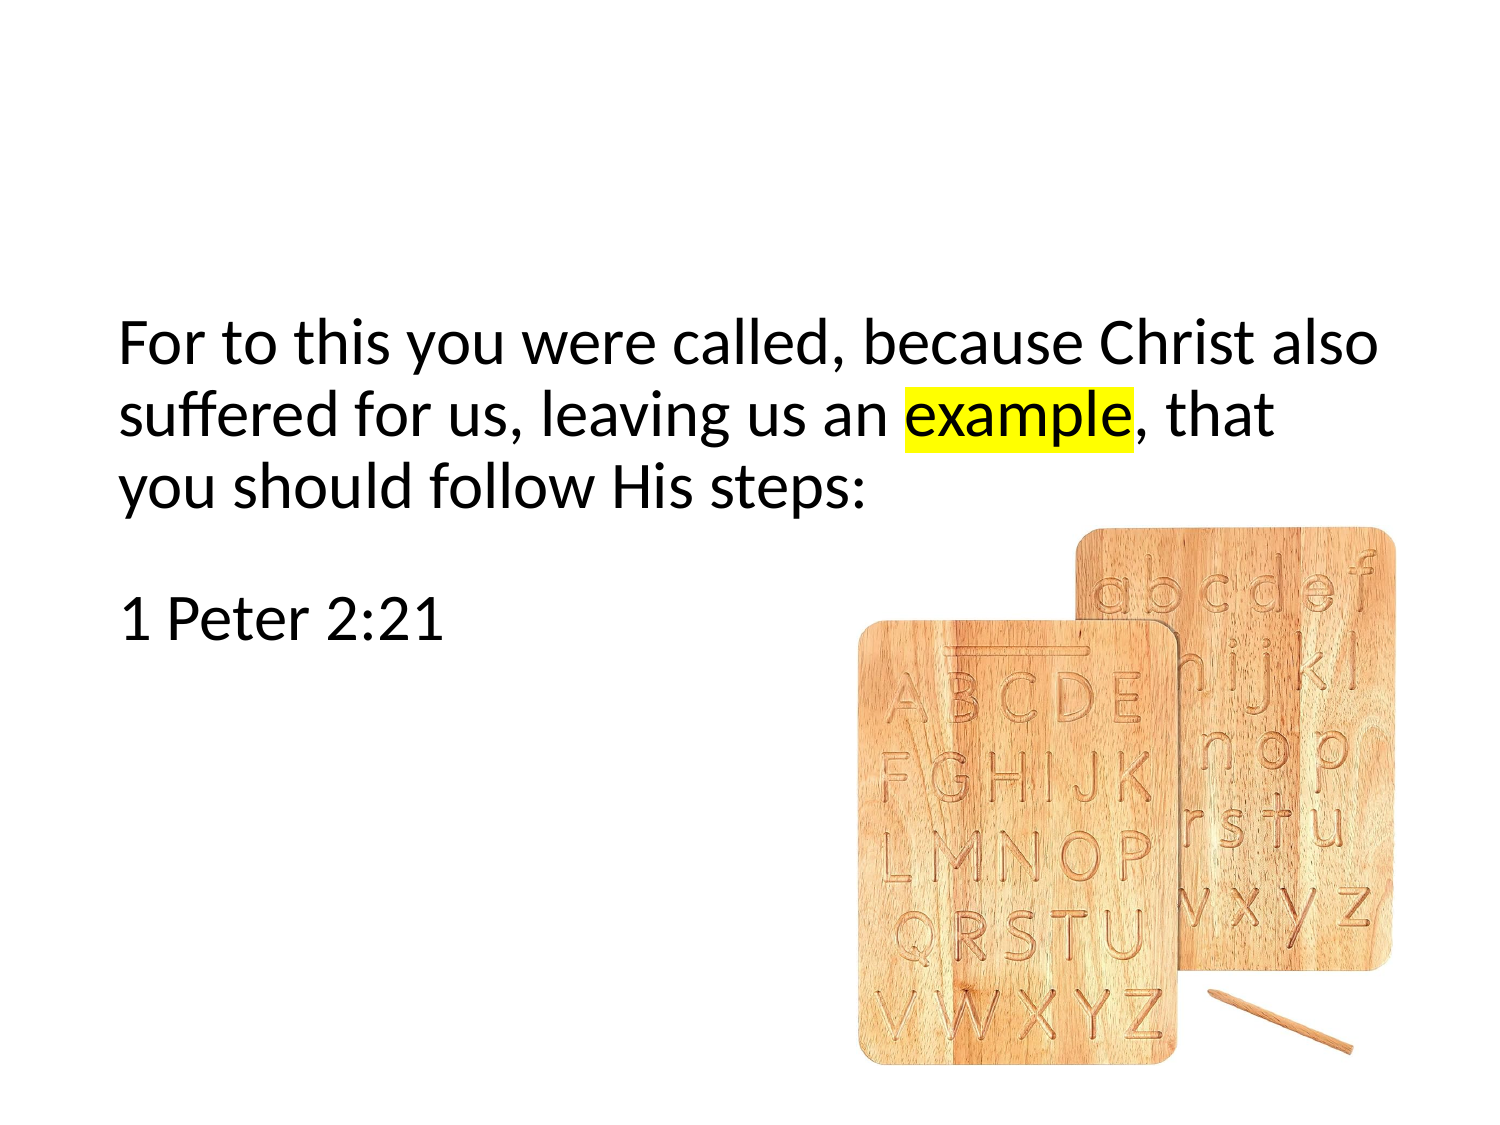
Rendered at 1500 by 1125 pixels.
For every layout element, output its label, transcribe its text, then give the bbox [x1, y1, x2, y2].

picture [856, 525, 1397, 1066]
list For to this you were called, because Christ also suffered for us, leaving us an example, that you should follow His steps: 1 Peter 2:21 [103, 299, 1397, 1014]
